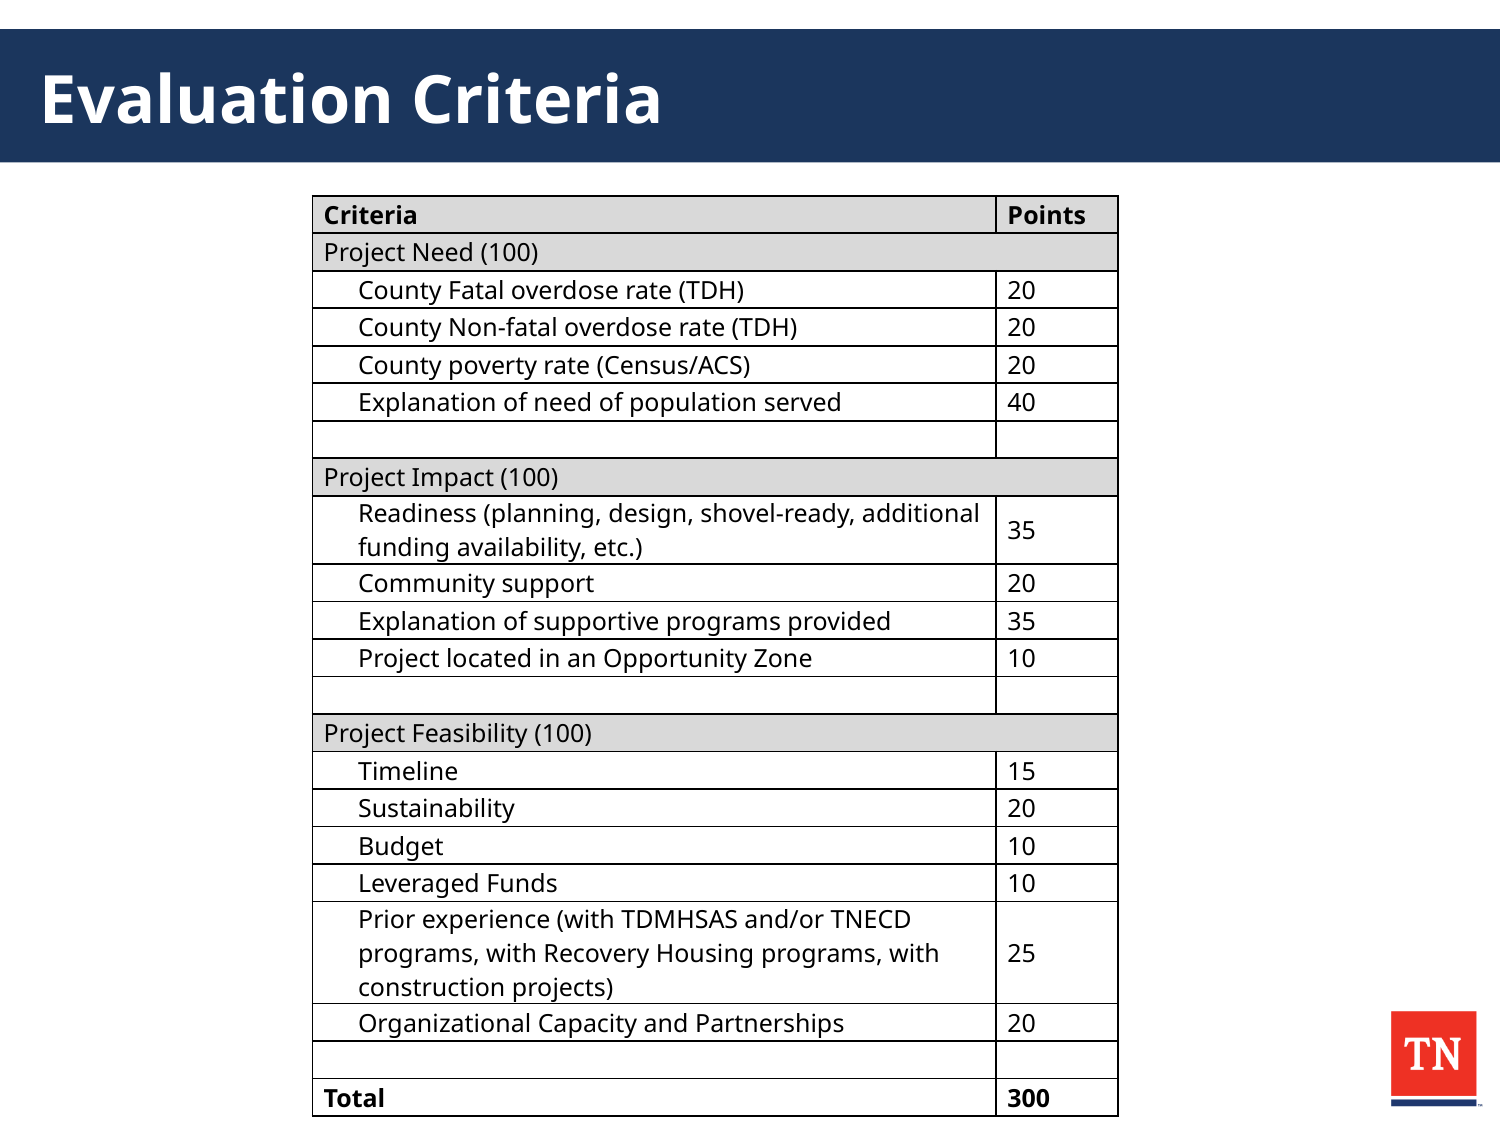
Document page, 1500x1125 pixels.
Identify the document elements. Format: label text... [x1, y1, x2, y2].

table_cell Total [313, 1079, 995, 1115]
table_cell 10 [997, 827, 1117, 863]
table_cell 300 [997, 1079, 1117, 1115]
table_cell 20 [997, 1004, 1117, 1040]
table_cell Prior experience (with TDMHSAS and/or TNECD programs, with Recovery Housing programs, with construction projects) [313, 902, 995, 1003]
table_cell 10 [997, 865, 1117, 901]
table_cell Project Need (100) [313, 234, 1117, 270]
table_cell 25 [997, 902, 1117, 1003]
table_cell [997, 677, 1117, 713]
table_cell Timeline [313, 752, 995, 788]
table_cell 20 [997, 347, 1117, 382]
table_cell Leveraged Funds [313, 865, 995, 901]
table_cell Organizational Capacity and Partnerships [313, 1004, 995, 1040]
table_cell County poverty rate (Census/ACS) [313, 347, 995, 382]
table_cell 10 [997, 640, 1117, 676]
table_cell 40 [997, 384, 1117, 420]
table_cell 35 [997, 602, 1117, 638]
table_cell [313, 677, 995, 713]
table_cell Budget [313, 827, 995, 863]
table_cell Explanation of need of population served [313, 384, 995, 420]
table_cell 20 [997, 565, 1117, 601]
table_cell [997, 1042, 1117, 1078]
table_cell Community support [313, 565, 995, 601]
table_cell County Non-fatal overdose rate (TDH) [313, 309, 995, 345]
table_cell [313, 1042, 995, 1078]
picture [1362, 987, 1500, 1125]
table_cell Sustainability [313, 790, 995, 826]
table_cell Readiness (planning, design, shovel-ready, additional funding availability, etc.) [313, 497, 995, 563]
table_cell Project Impact (100) [313, 459, 1117, 495]
table_cell Project located in an Opportunity Zone [313, 640, 995, 676]
table_cell [997, 422, 1117, 457]
table_cell 20 [997, 272, 1117, 307]
table_cell Explanation of supportive programs provided [313, 602, 995, 638]
table_cell County Fatal overdose rate (TDH) [313, 272, 995, 307]
title Evaluation Criteria [24, 29, 1475, 165]
table_header Points [997, 197, 1117, 232]
table_cell 15 [997, 752, 1117, 788]
table_cell 20 [997, 790, 1117, 826]
table_cell [313, 422, 995, 457]
table_cell Project Feasibility (100) [313, 715, 1117, 751]
table_header Criteria [313, 197, 995, 232]
table_cell 35 [997, 497, 1117, 563]
table_cell 20 [997, 309, 1117, 345]
